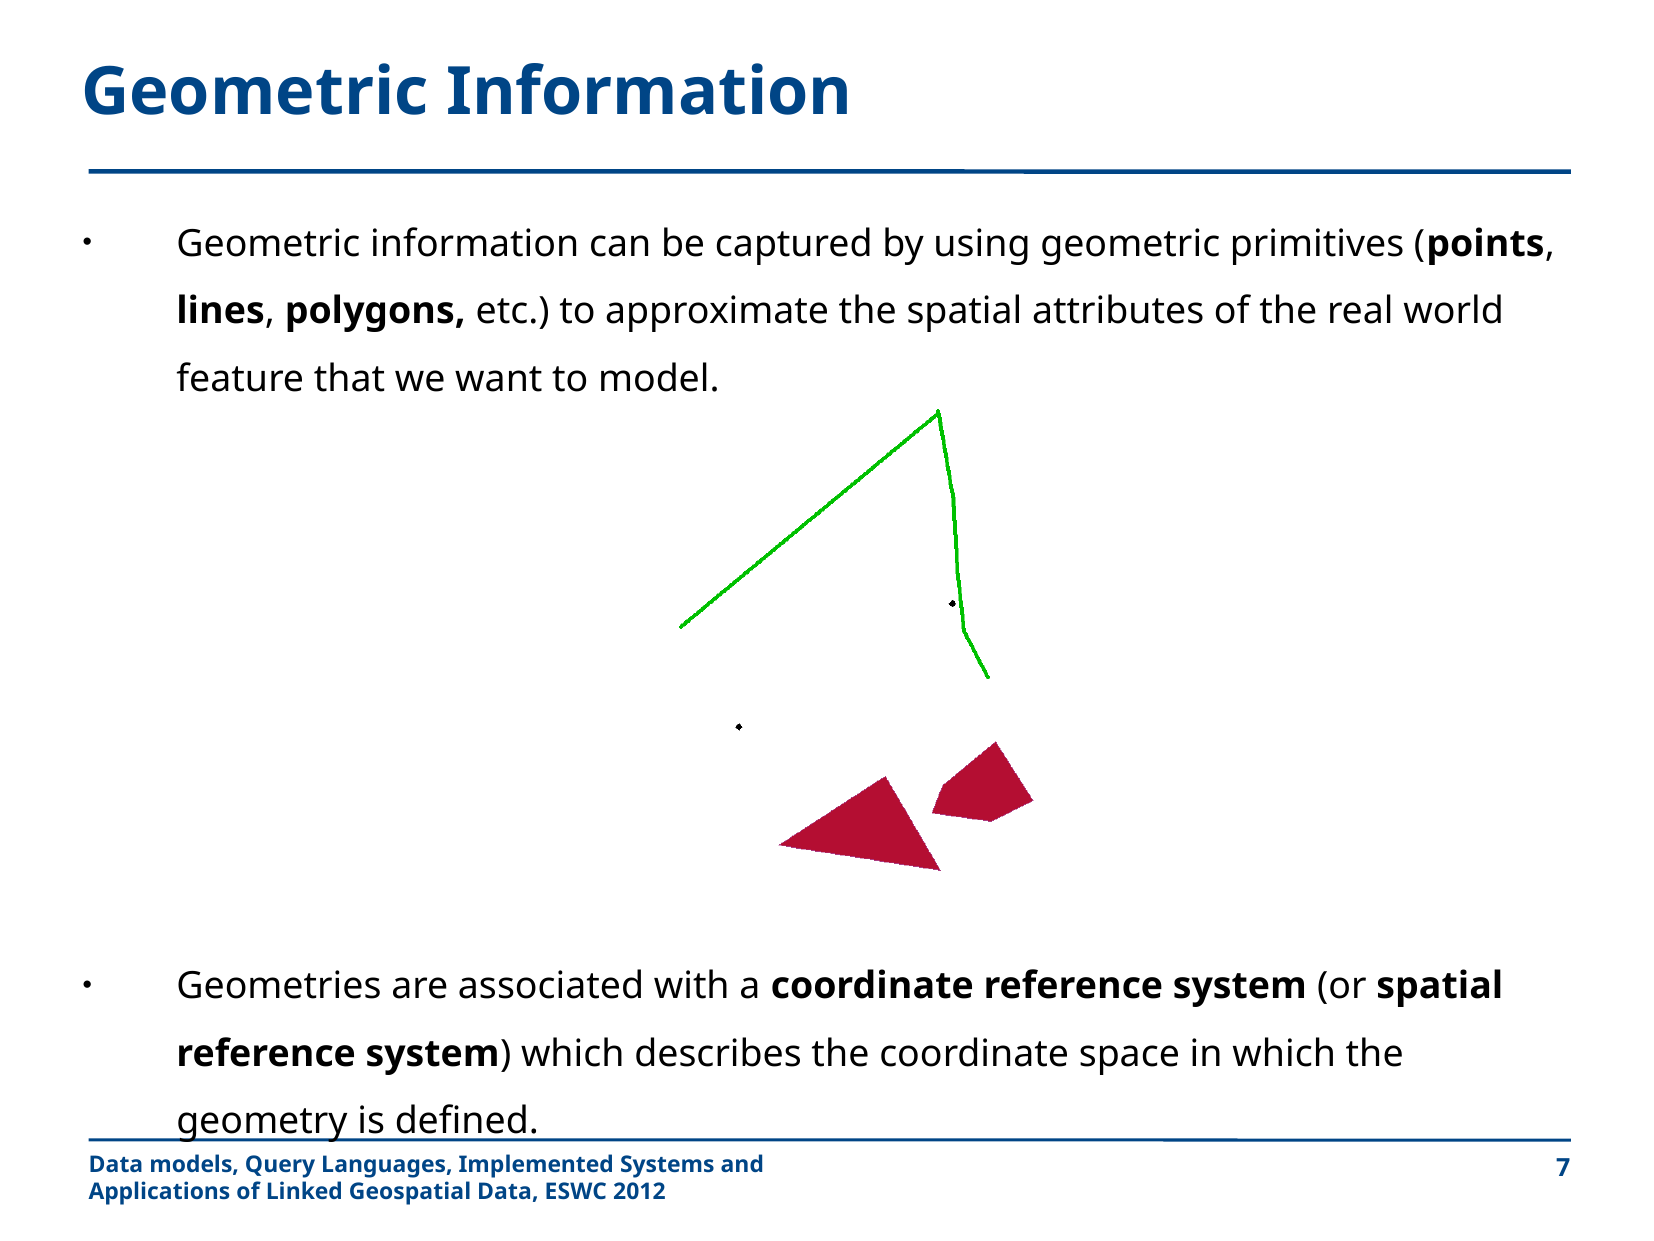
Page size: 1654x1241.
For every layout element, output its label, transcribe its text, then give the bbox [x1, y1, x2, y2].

text_box 7 [1185, 1151, 1571, 1216]
picture [602, 407, 1064, 873]
text_box Geometric Information [81, 50, 1477, 131]
text_box Geometric information can be captured by using geometric primitives (points, lines, polygons, etc.) to approximate the spatial attributes of the real world feature that we want to model. Geometries are associated with a coordinate reference system (or spatial reference system) which describes the coordinate space in which the geometry is defined. [82, 194, 1571, 1140]
